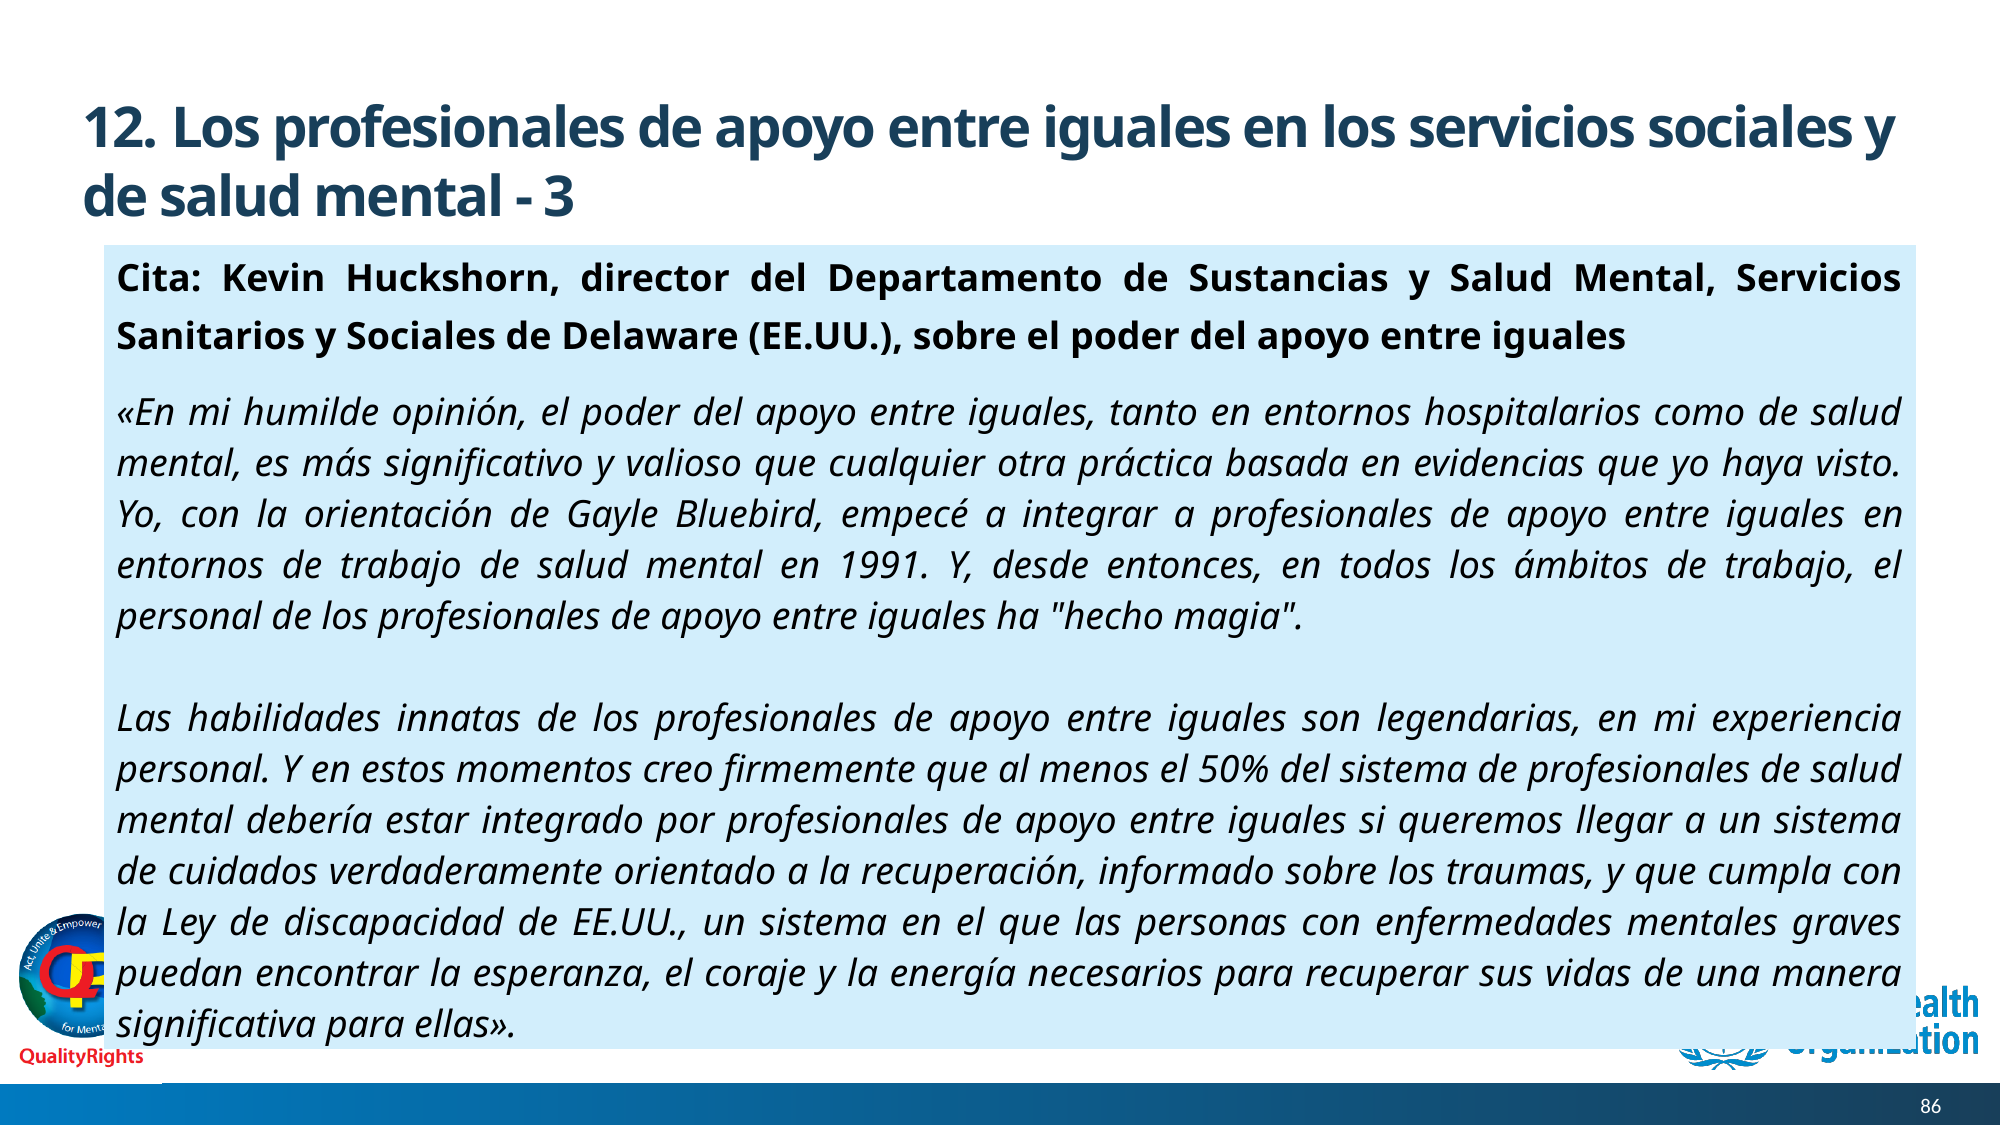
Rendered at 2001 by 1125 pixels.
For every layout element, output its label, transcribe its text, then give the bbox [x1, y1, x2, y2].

picture [1716, 1064, 1731, 1070]
picture [1670, 1049, 1715, 1070]
title 12. Los profesionales de apoyo entre iguales en los servicios sociales y de salud mental - 3 [67, 83, 1923, 154]
picture [1725, 1049, 1740, 1054]
picture [1732, 969, 1978, 1070]
picture [1708, 1049, 1722, 1054]
picture [0, 896, 162, 1084]
table_header Cita: Kevin Huckshorn, director del Departamento de Sustancias y Salud Mental, Servicios Sanitarios y Sociales de Delaware (EE.UU.), sobre el poder del apoyo entre iguales «En mi humilde opinión, el poder del apoyo entre iguales, tanto en entornos hospitalarios como de salud mental, es más significativo y valioso que cualquier otra práctica basada en evidencias que yo haya visto. Yo, con la orientación de Gayle Bluebird, empecé a integrar a profesionales de apoyo entre iguales en entornos de trabajo de salud mental en 1991. Y, desde entonces, en todos los ámbitos de trabajo, el personal de los profesionales de apoyo entre iguales ha "hecho magia". Las habilidades innatas de los profesionales de apoyo entre iguales son legendarias, en mi experiencia personal. Y en estos momentos creo firmemente que al menos el 50% del sistema de profesionales de salud mental debería estar integrado por profesionales de apoyo entre iguales si queremos llegar a un sistema de cuidados verdaderamente orientado a la recuperación, informado sobre los traumas, y que cumpla con la Ley de discapacidad de EE.UU., un sistema en el que las personas con enfermedades mentales graves puedan encontrar la esperanza, el coraje y la energía necesarios para recuperar sus vidas de una manera significativa para ellas». [104, 245, 1916, 1049]
picture [1699, 1049, 1748, 1060]
picture [1958, 1000, 1962, 1012]
